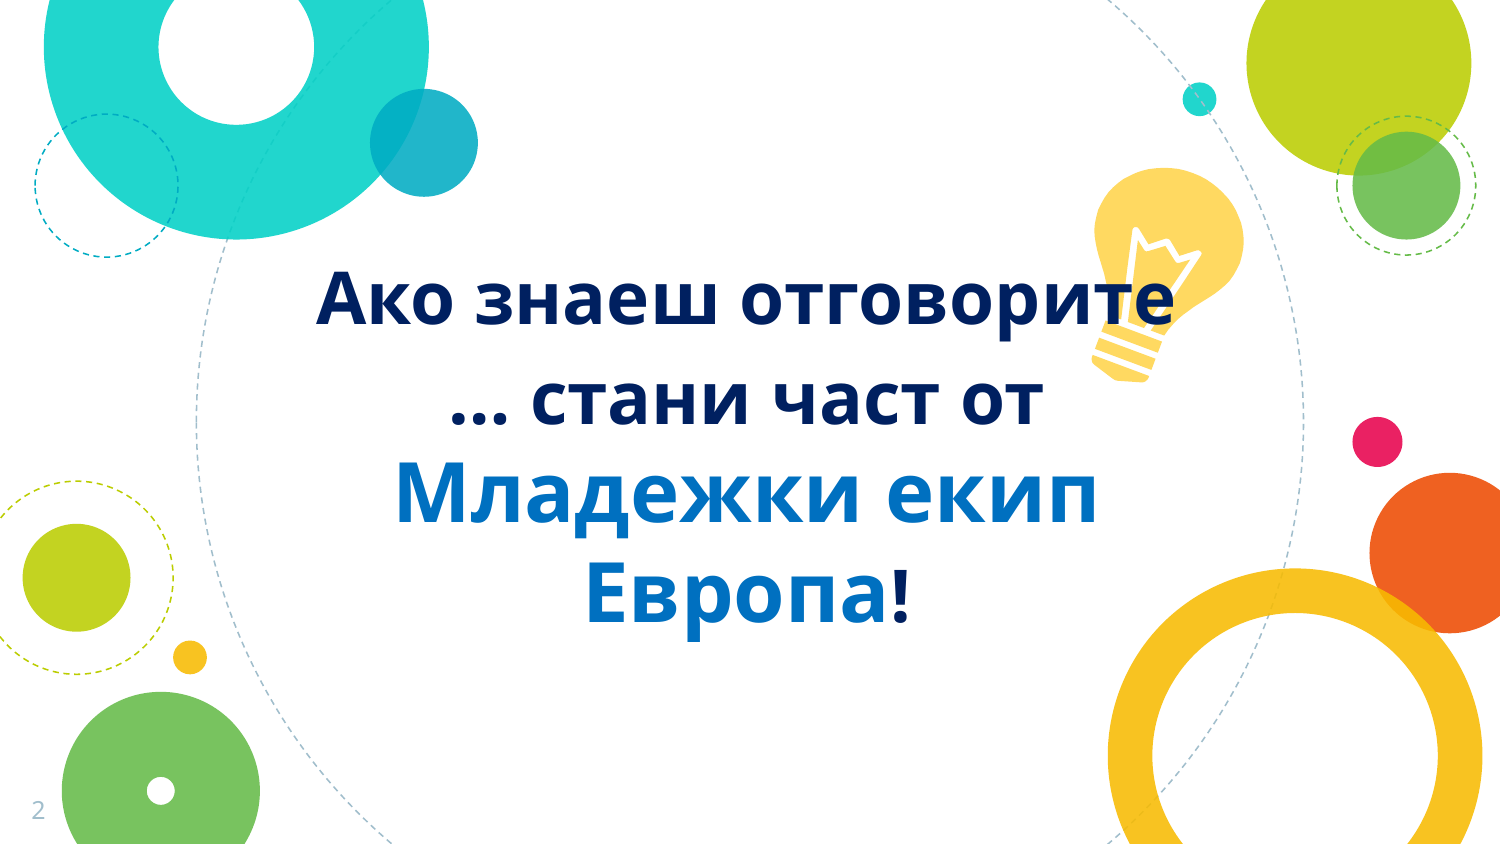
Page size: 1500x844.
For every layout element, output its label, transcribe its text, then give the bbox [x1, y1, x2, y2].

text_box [1078, 165, 1231, 388]
slide_number 2 [0, 779, 78, 844]
list Ако знаеш отговорите … стани част от Младежки екип Европа! [229, 236, 1264, 690]
